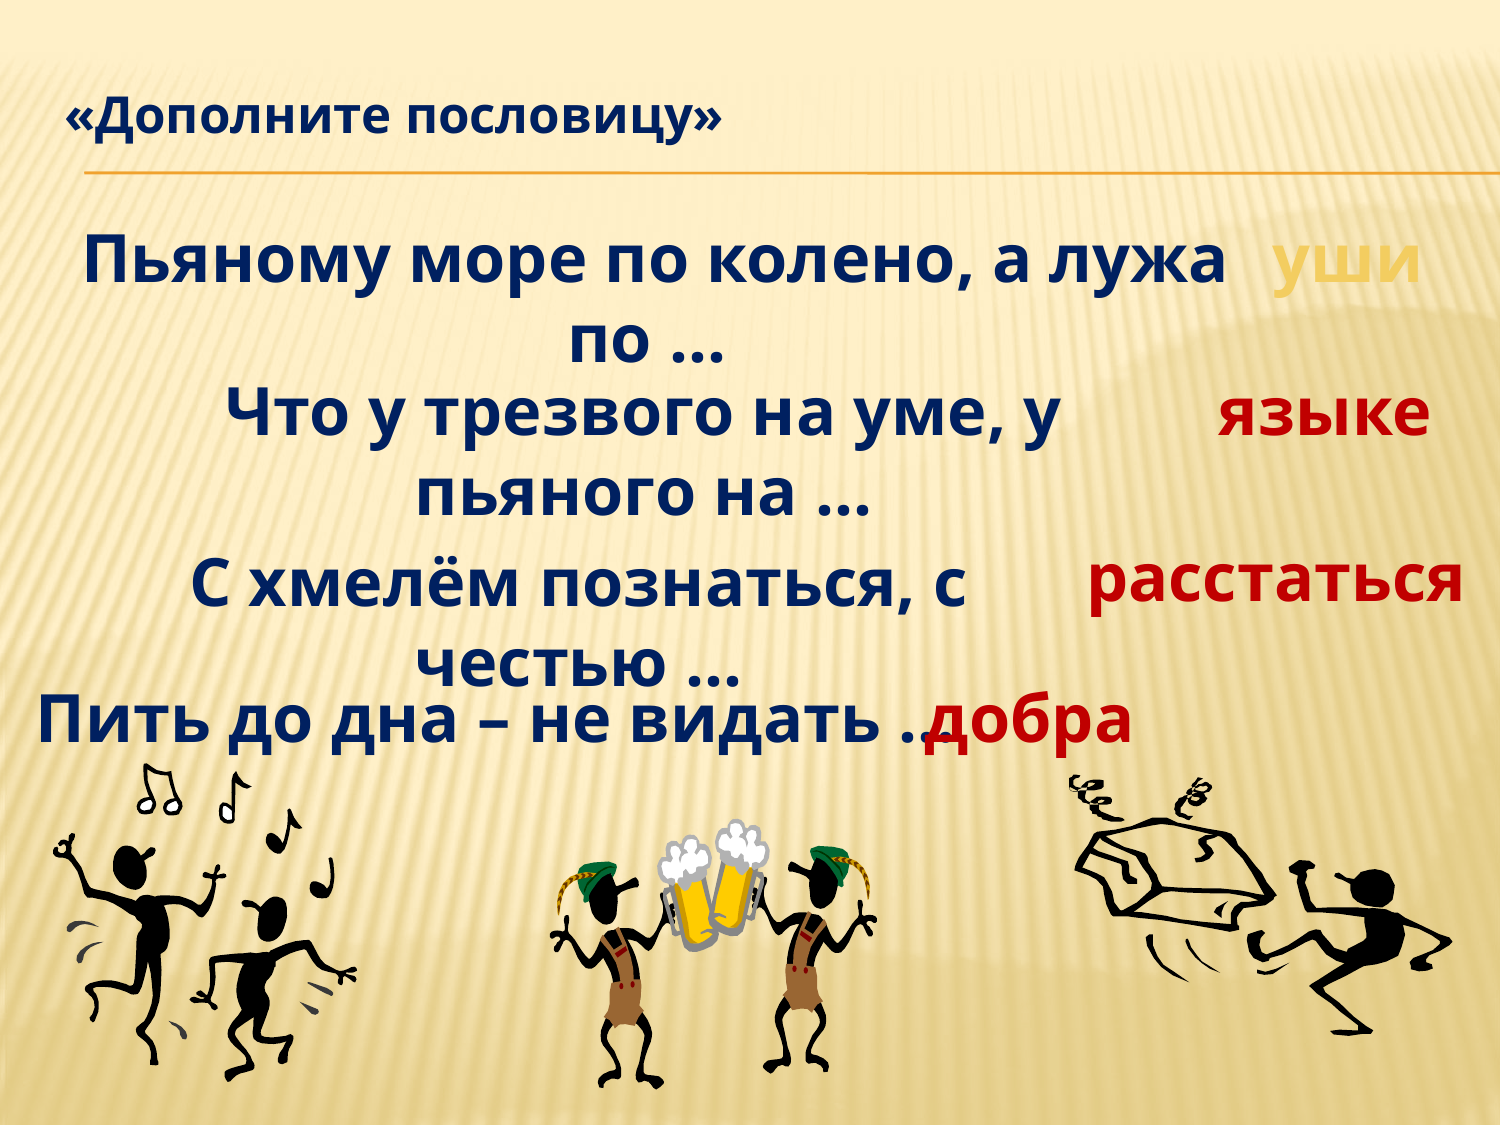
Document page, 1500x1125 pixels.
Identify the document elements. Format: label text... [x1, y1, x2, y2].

text_box расстаться [1071, 527, 1482, 622]
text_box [1068, 774, 1453, 1036]
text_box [549, 818, 878, 1090]
text_box языке [1204, 361, 1447, 457]
text_box добра [910, 668, 1150, 764]
text_box С хмелём познаться, с честью … [41, 532, 1117, 668]
title «Дополните пословицу» [49, 75, 1475, 213]
text_box Пьяному море по колено, а лужа по … [53, 208, 1258, 383]
text_box уши [1257, 208, 1483, 303]
text_box Что у трезвого на уме, у пьяного на … [76, 361, 1211, 532]
text_box Пить до дна – не видать … [17, 668, 910, 764]
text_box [52, 762, 358, 1083]
